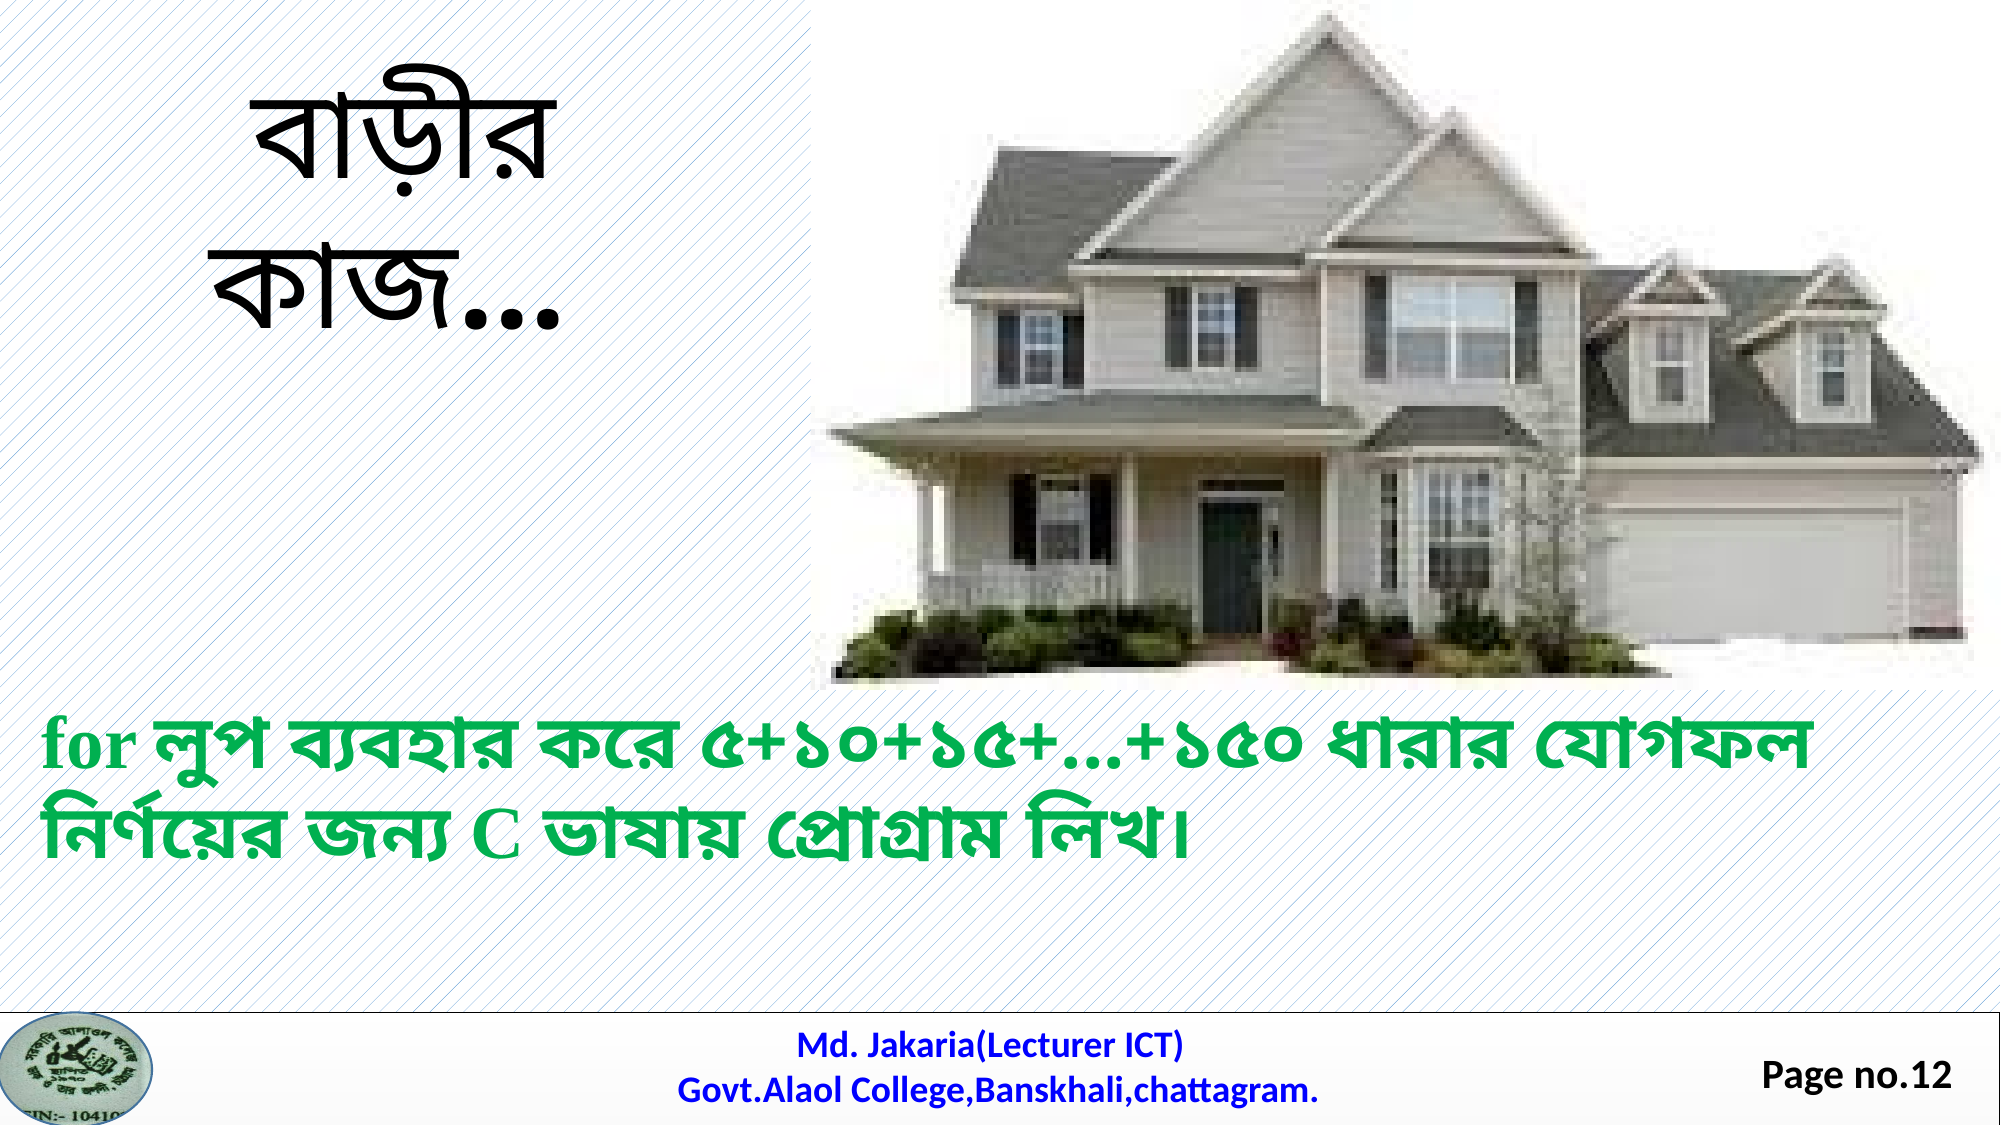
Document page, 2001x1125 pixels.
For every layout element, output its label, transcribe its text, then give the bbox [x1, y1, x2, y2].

text_box [810, 0, 2000, 690]
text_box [0, 1012, 2000, 1125]
text_box for লুপ ব্যবহার করে ৫+১০+১৫+...+১৫০ ধারার যোগফল নির্ণয়ের জন্য C ভাষায় প্রোগ্রাম লিখ। [26, 686, 2000, 882]
text_box বাড়ীর কাজ... [38, 45, 695, 511]
